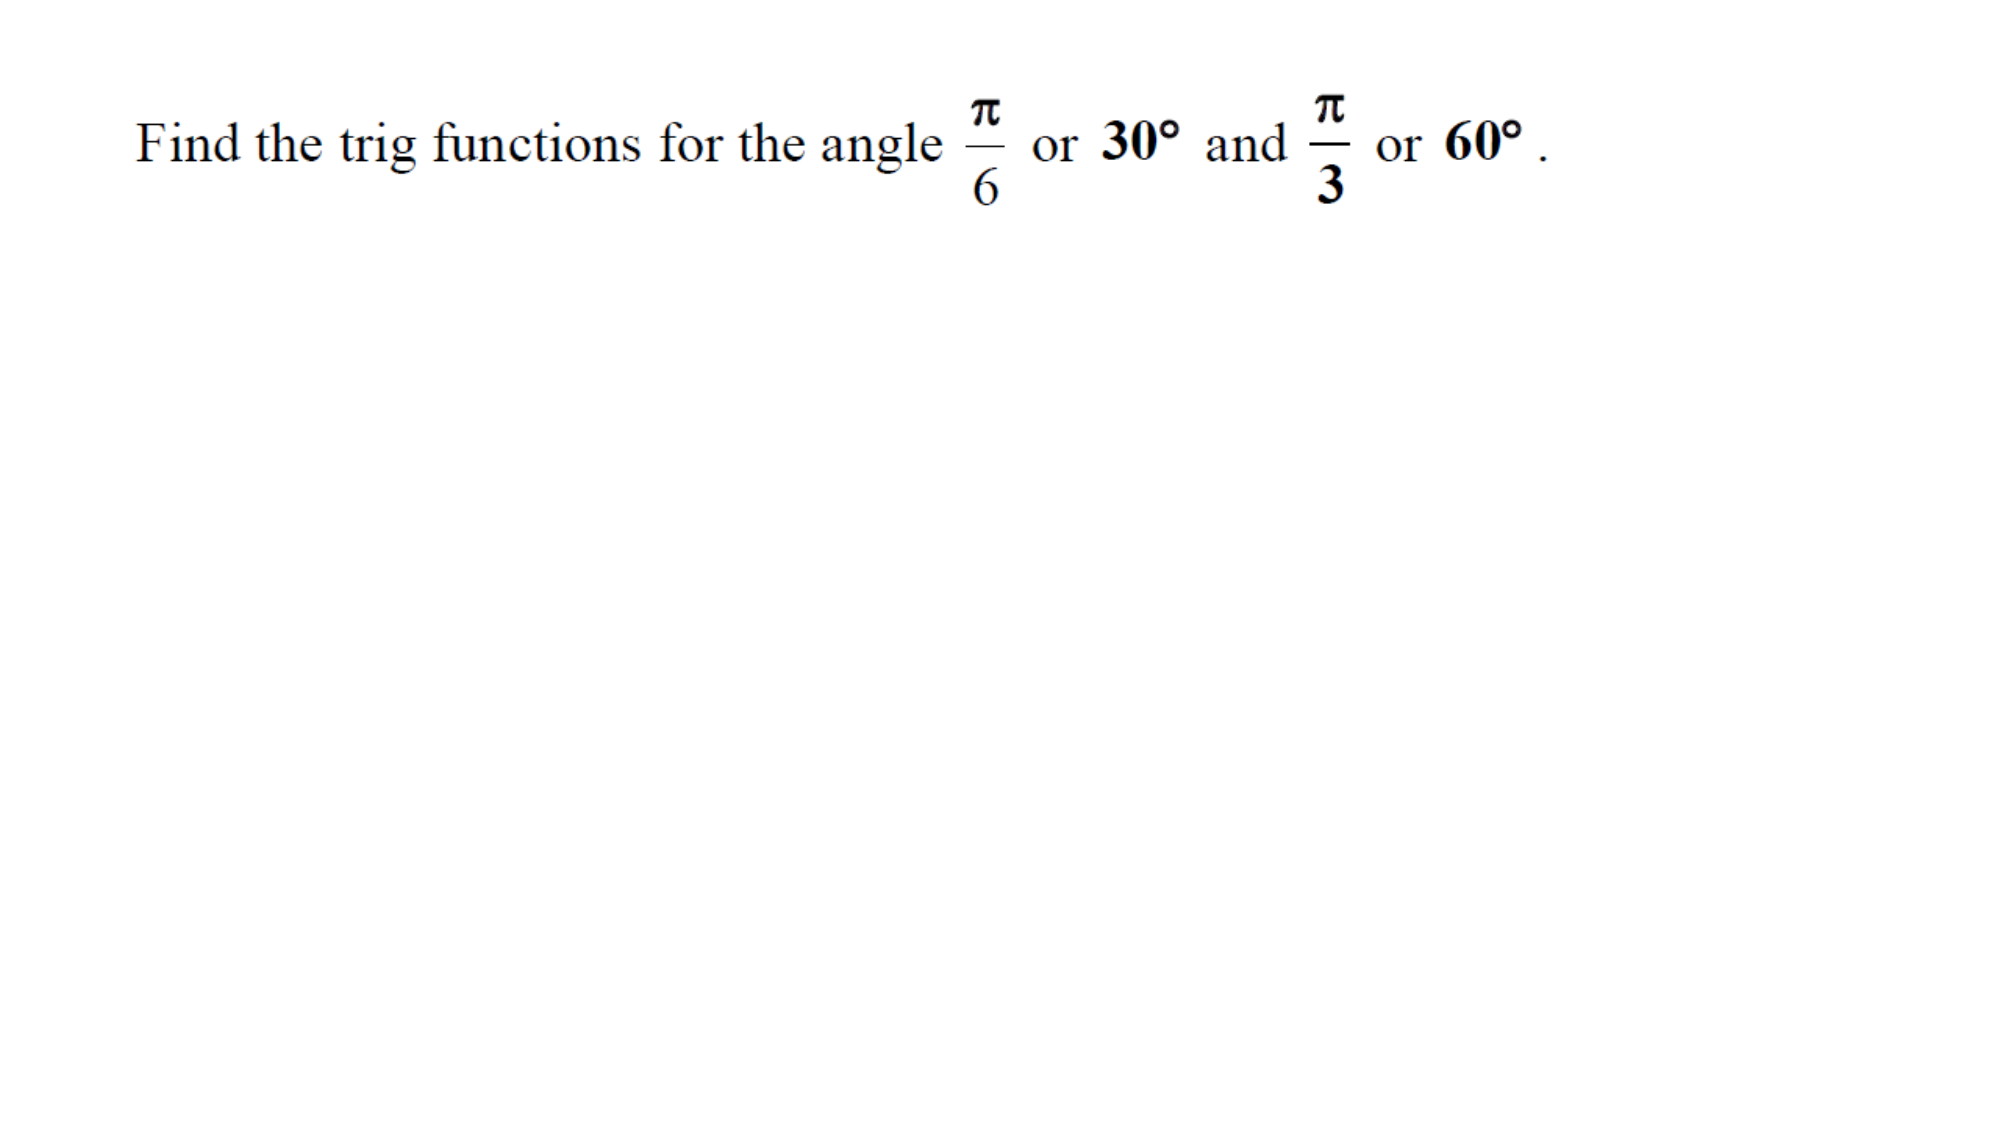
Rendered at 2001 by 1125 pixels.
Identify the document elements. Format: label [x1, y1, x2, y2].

picture [97, 80, 1566, 229]
